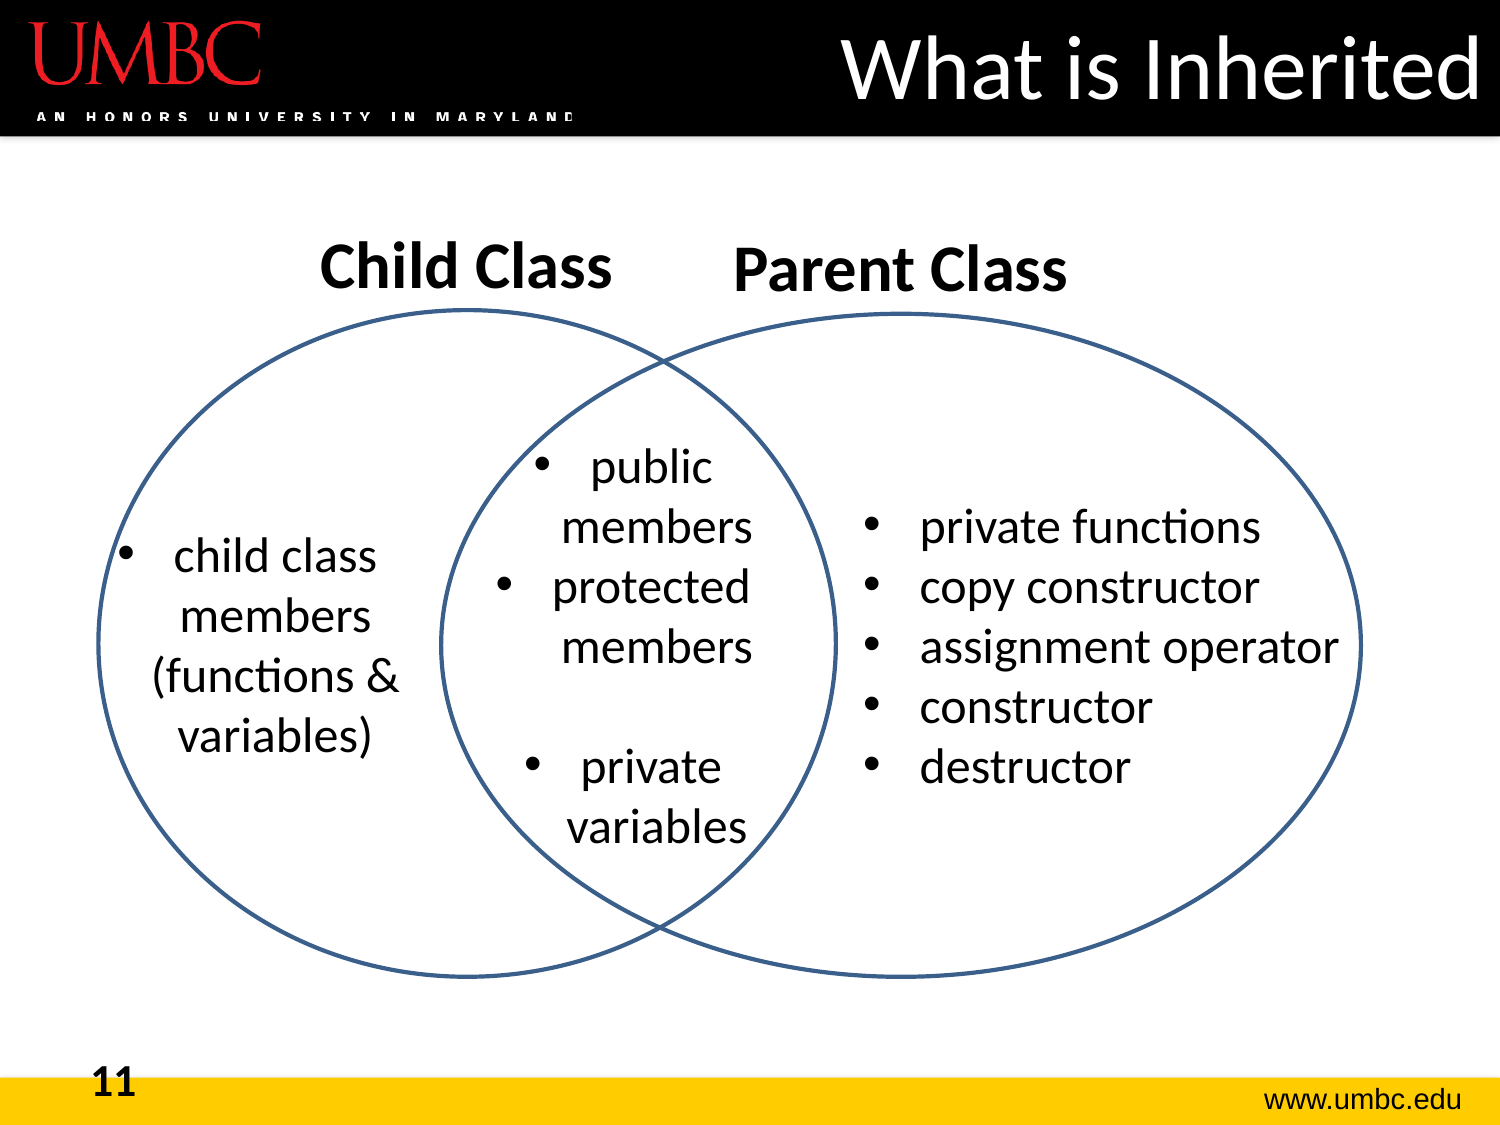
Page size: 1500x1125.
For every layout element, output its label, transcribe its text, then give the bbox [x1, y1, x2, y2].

text_box [125, 309, 749, 514]
text_box Child Class [273, 214, 661, 309]
text_box public members protected members private variables [373, 425, 885, 861]
text_box child class members (functions & variables) [53, 514, 373, 770]
text_box [660, 801, 1310, 979]
title What is Inherited [150, 0, 1500, 188]
text_box [664, 313, 1307, 486]
slide_number 11 [75, 1042, 425, 1103]
text_box [123, 770, 750, 979]
text_box Parent Class [707, 217, 1095, 313]
text_box private functions copy constructor assignment operator constructor destructor [848, 486, 1424, 801]
